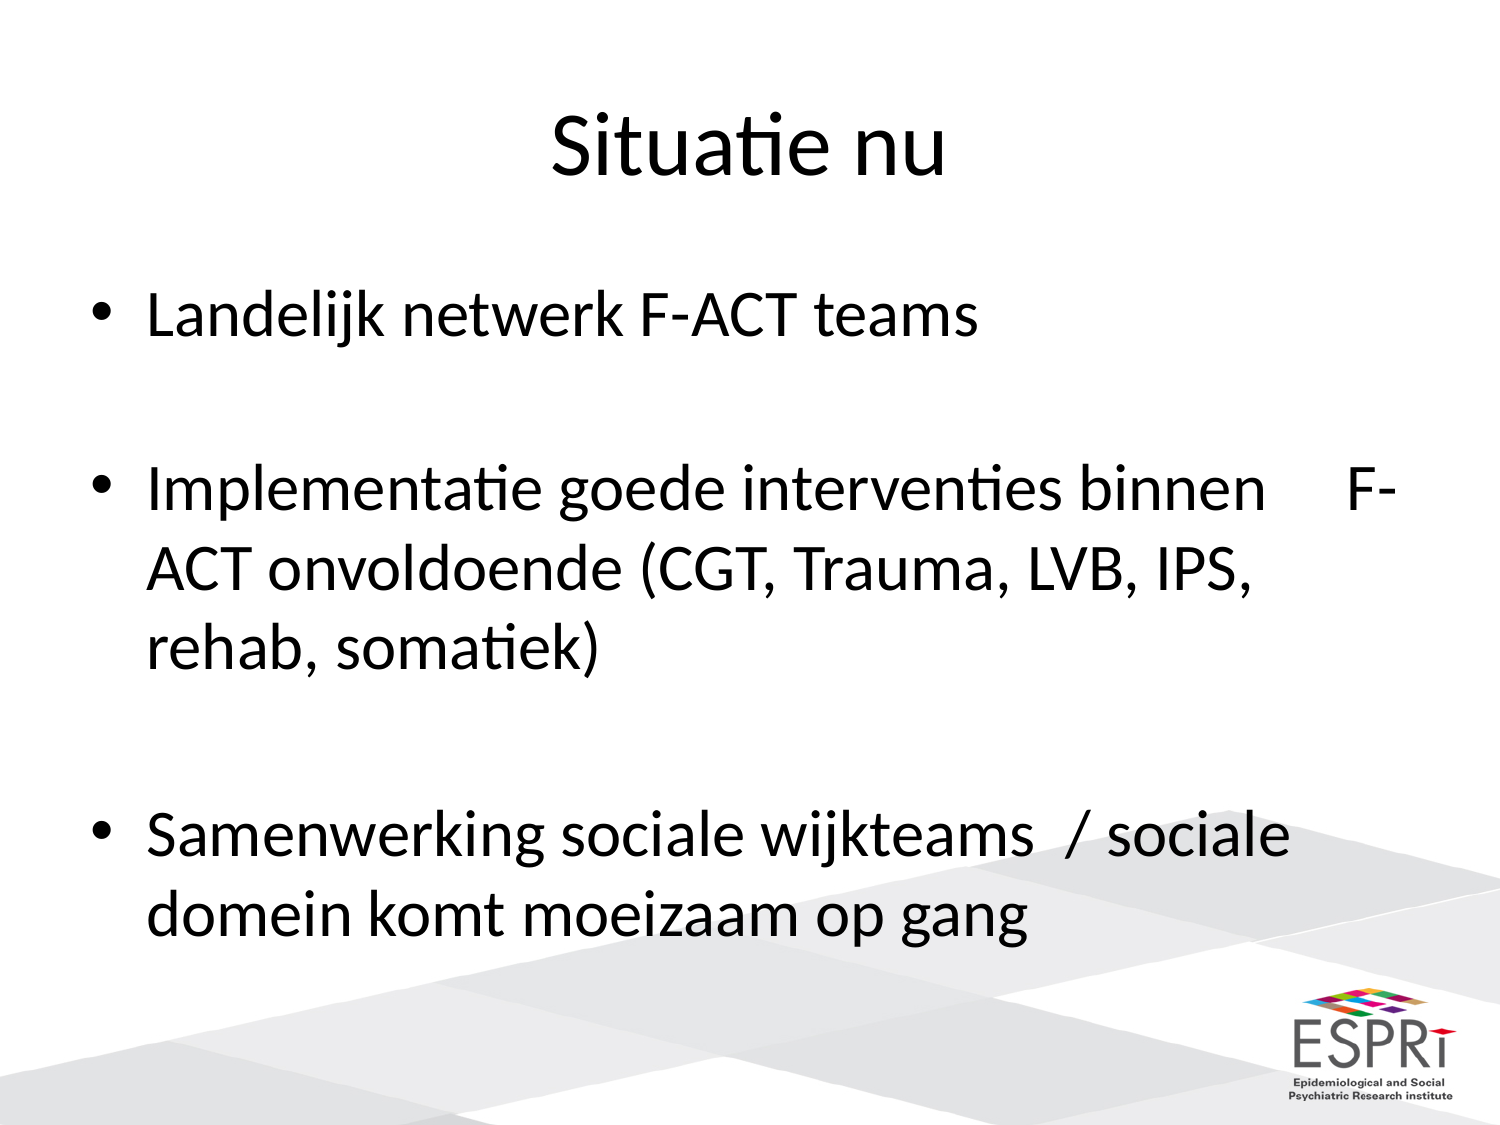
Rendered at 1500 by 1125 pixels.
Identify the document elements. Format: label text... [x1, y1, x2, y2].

picture [0, 0, 1500, 1125]
title Situatie nu [74, 44, 1426, 233]
list Landelijk netwerk F-ACT teams Implementatie goede interventies binnen F-ACT onvoldoende (CGT, Trauma, LVB, IPS, rehab, somatiek) Samenwerking sociale wijkteams / sociale domein komt moeizaam op gang [74, 262, 1426, 1006]
